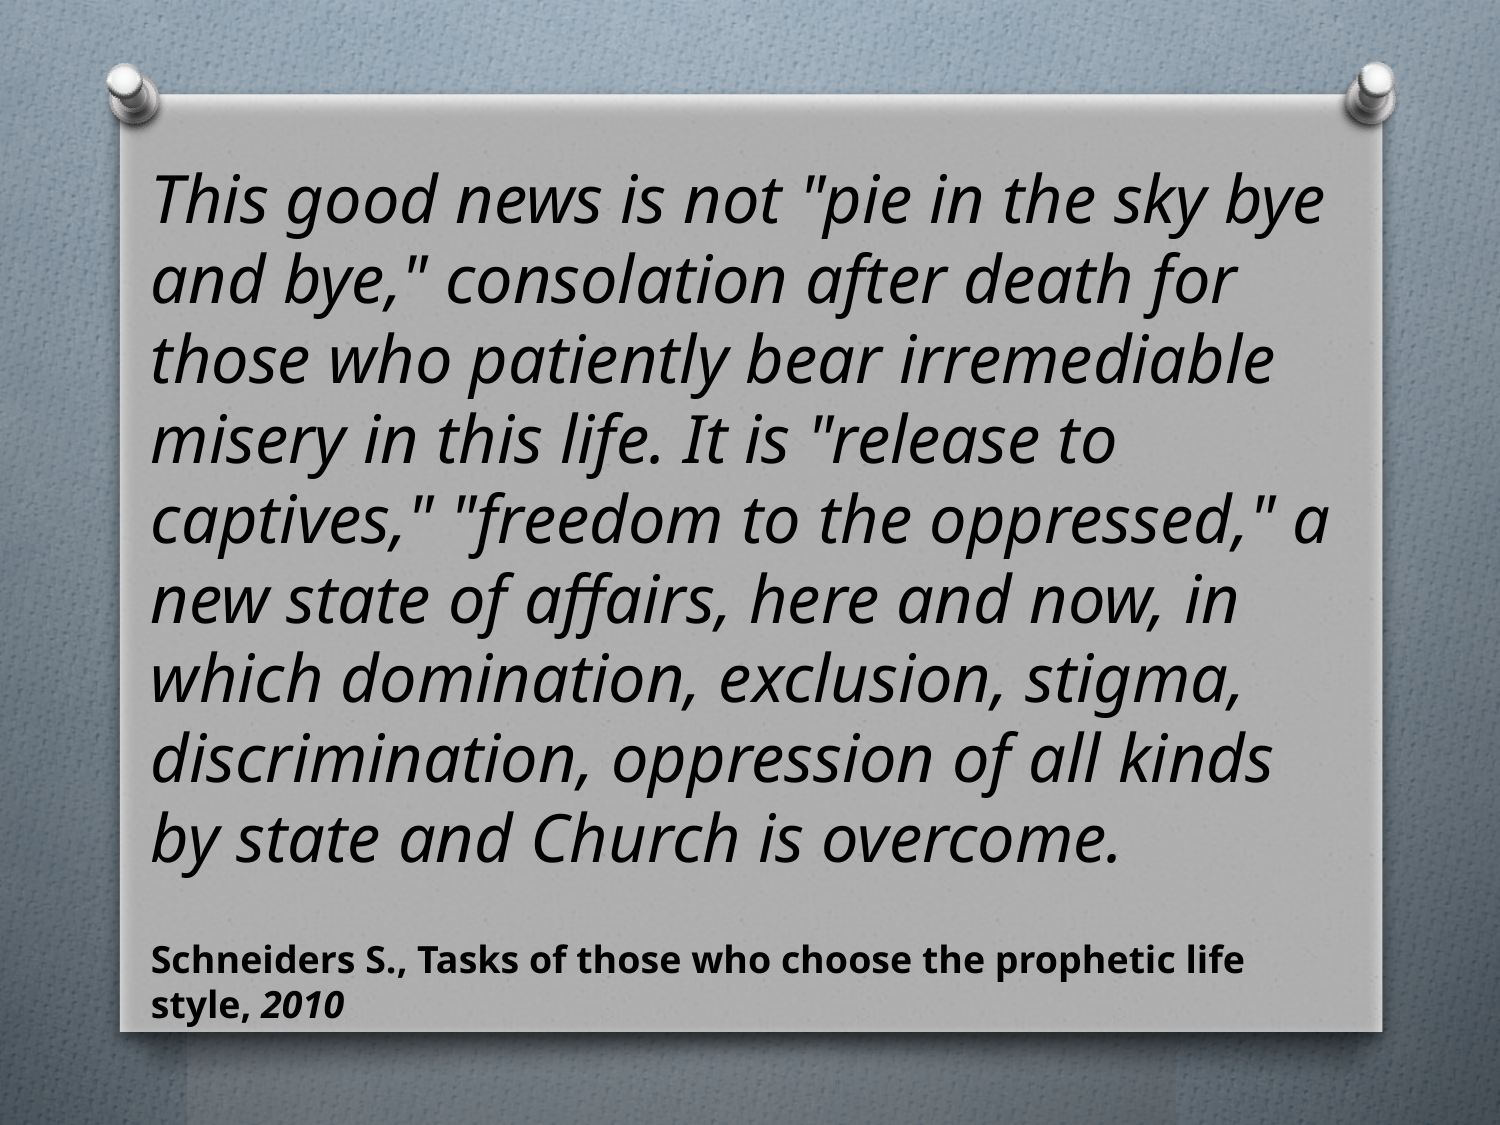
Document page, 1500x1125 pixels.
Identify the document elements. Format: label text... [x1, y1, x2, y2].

list This good news is not "pie in the sky bye and bye," consolation after death for those who patiently bear irremediable misery in this life. It is "release to captives," "freedom to the oppressed," a new state of affairs, here and now, in which domination, exclusion, stigma, discrimination, oppression of all kinds by state and Church is overcome. Schneiders S., Tasks of those who choose the prophetic life style, 2010 [135, 149, 1365, 1012]
picture [75, 29, 198, 149]
picture [1317, 35, 1439, 151]
